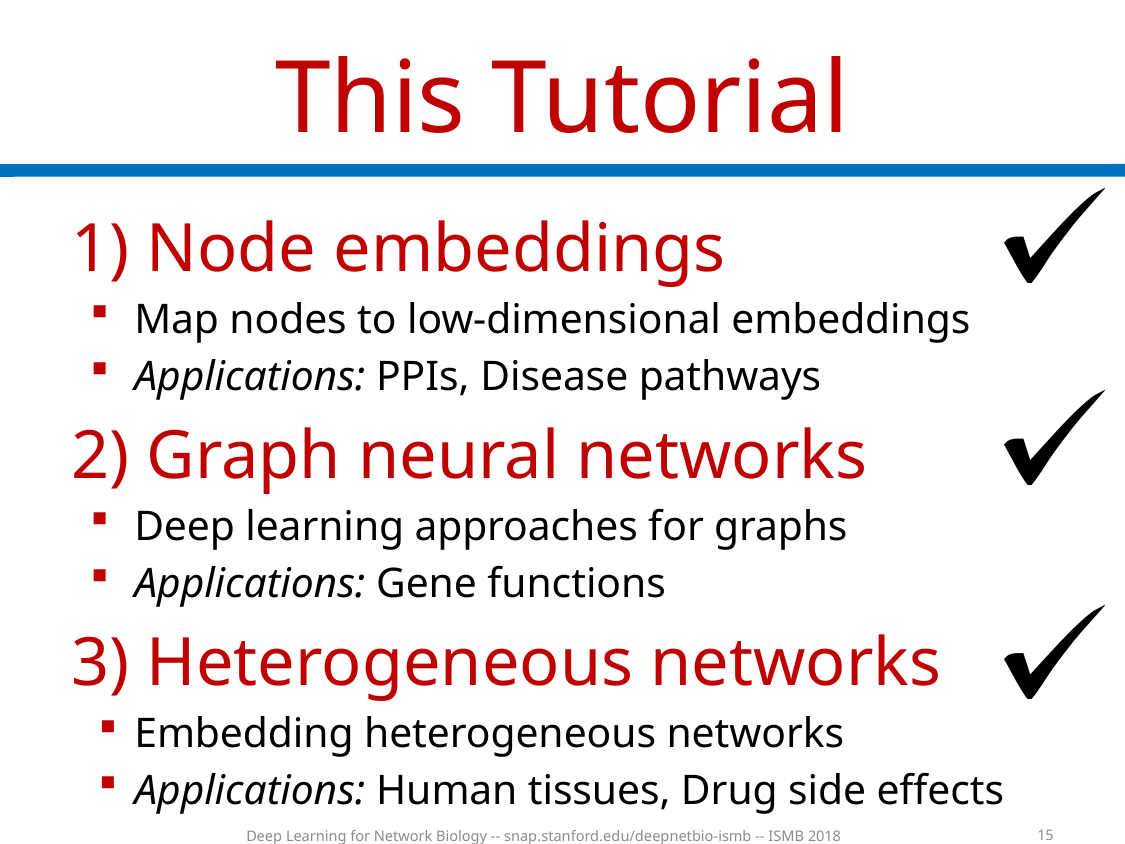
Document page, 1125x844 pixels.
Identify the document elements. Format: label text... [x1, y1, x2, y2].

list 1) Node embeddings Map nodes to low-dimensional embeddings Applications: PPIs, Disease pathways 2) Graph neural networks Deep learning approaches for graphs Applications: Gene functions 3) Heterogeneous networks Embedding heterogeneous networks Applications: Human tissues, Drug side effects [56, 196, 1125, 822]
title This Tutorial [0, 21, 1125, 163]
picture [1003, 187, 1105, 283]
slide_number 15 [806, 825, 1069, 844]
picture [1003, 389, 1105, 485]
footer Deep Learning for Network Biology -- snap.stanford.edu/deepnetbio-ismb -- ISMB 2018 [200, 827, 806, 844]
picture [1003, 604, 1105, 700]
